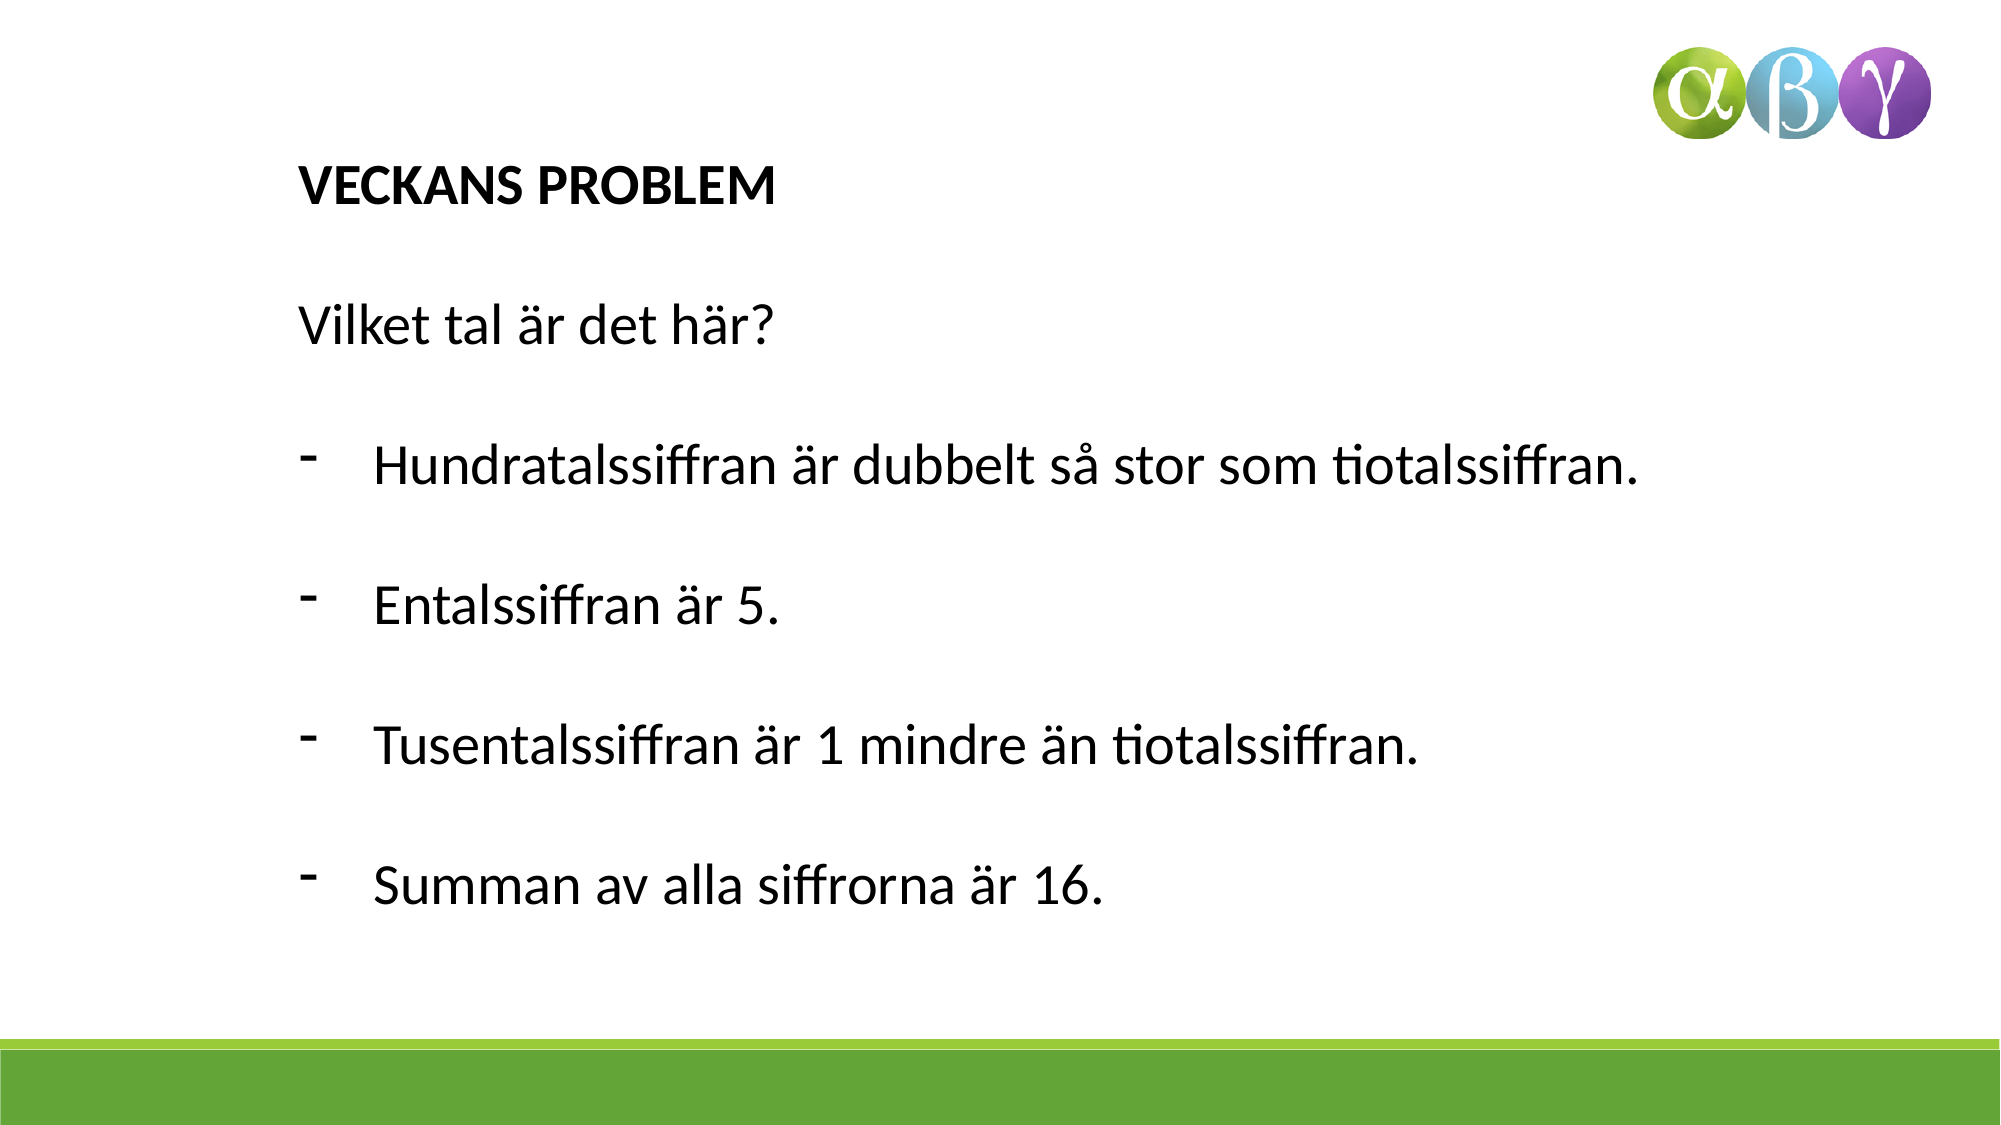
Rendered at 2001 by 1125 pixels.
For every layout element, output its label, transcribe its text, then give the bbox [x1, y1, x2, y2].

picture [1652, 46, 1932, 140]
text_box VECKANS PROBLEM Vilket tal är det här? Hundratalssiffran är dubbelt så stor som tiotalssiffran. Entalssiffran är 5. Tusentalssiffran är 1 mindre än tiotalssiffran. Summan av alla siffrorna är 16. [283, 139, 1716, 924]
